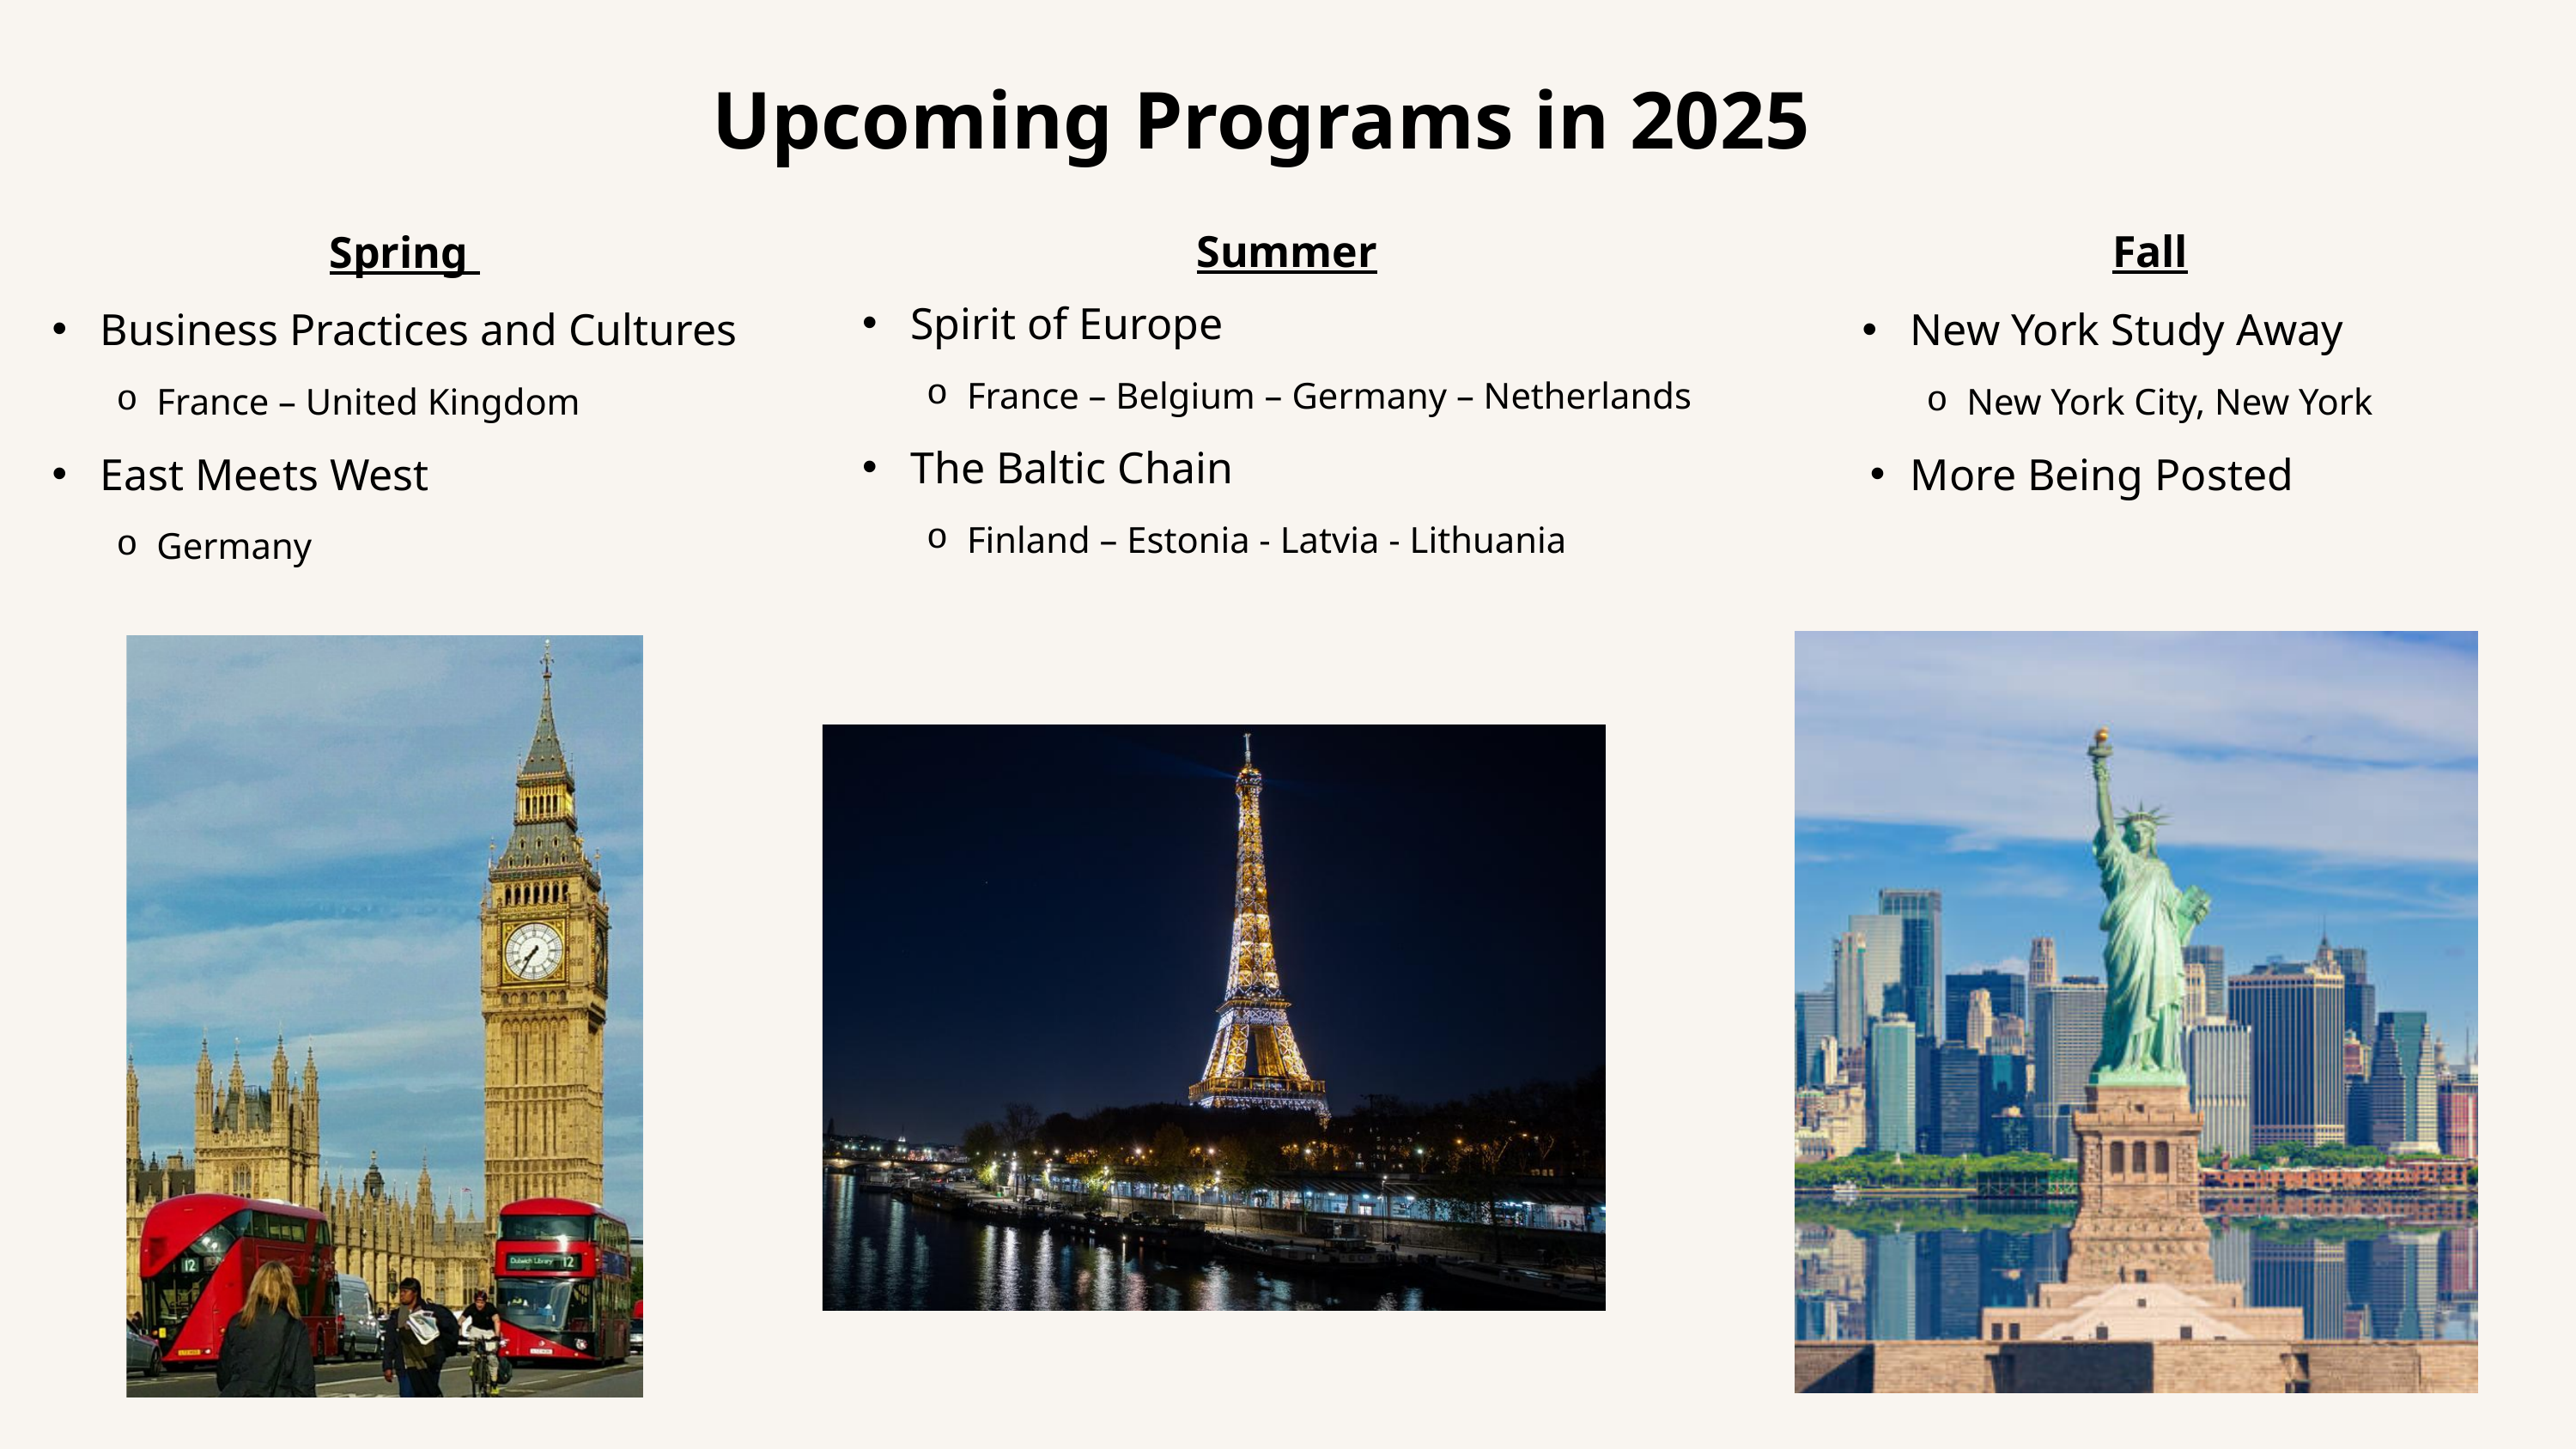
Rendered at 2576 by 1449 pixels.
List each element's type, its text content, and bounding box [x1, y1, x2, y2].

picture [822, 724, 1608, 1326]
picture [125, 634, 645, 1398]
picture [1794, 630, 2479, 1393]
text_box Spirit of Europe France – Belgium – Germany – Netherlands The Baltic Chain Finland – Estonia - Latvia - Lithuania [849, 289, 1768, 1018]
text_box New York Study Away New York City, New York More Being Posted [1849, 296, 2425, 629]
text_box Spring [316, 218, 645, 296]
text_box Business Practices and Cultures France – United Kingdom East Meets West Germany [39, 296, 823, 632]
text_box Fall [2099, 218, 2216, 283]
text_box Summer [1183, 217, 1516, 282]
text_box Upcoming Programs in 2025 [699, 64, 1877, 172]
